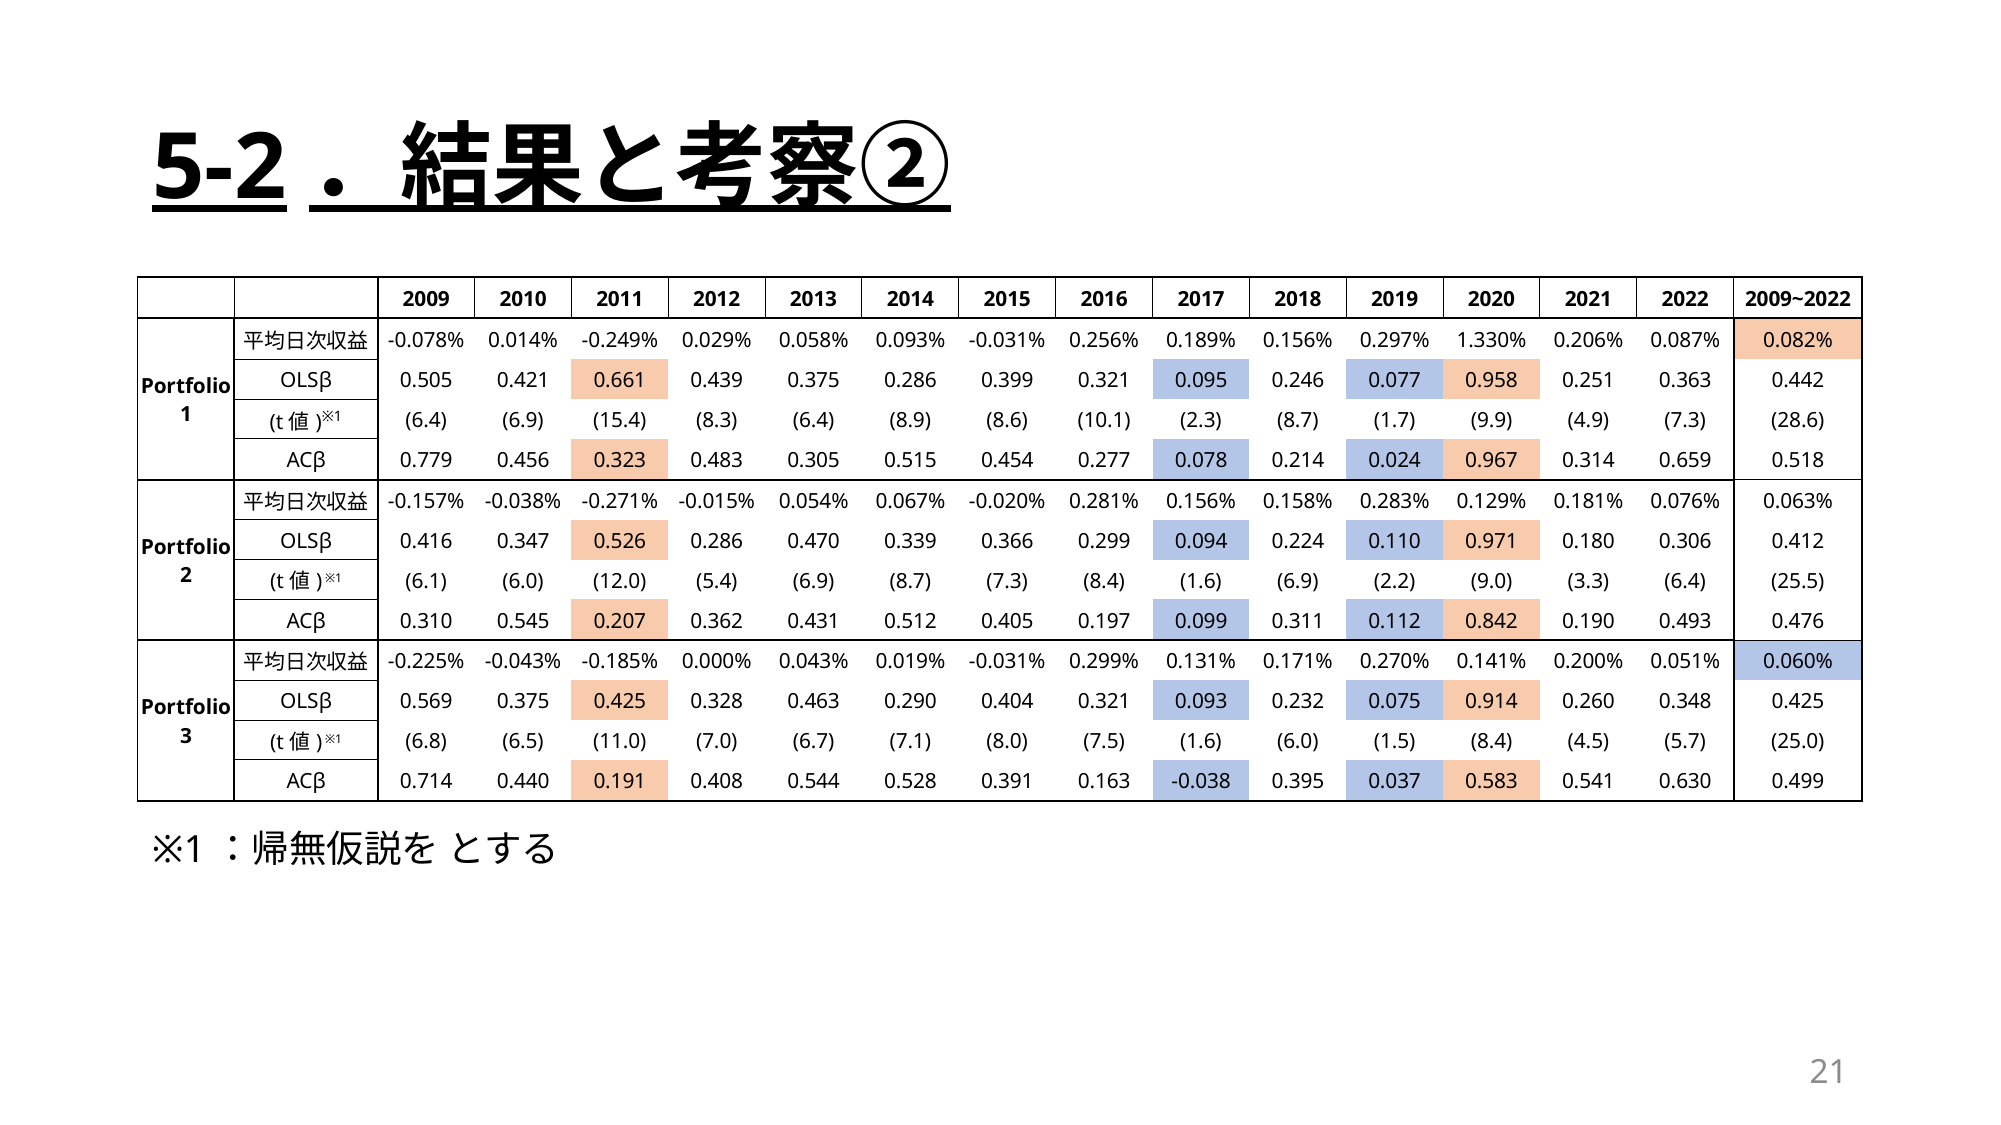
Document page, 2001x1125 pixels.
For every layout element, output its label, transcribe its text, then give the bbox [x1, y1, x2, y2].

table_cell 0.583 [1443, 760, 1540, 800]
table_cell (6.9) [1249, 560, 1346, 599]
table_header 2020 [1444, 278, 1539, 317]
table_cell (3.3) [1540, 560, 1637, 599]
table_cell 0.206% [1540, 319, 1637, 359]
table_cell 0.395 [1249, 760, 1346, 800]
table_cell 0.405 [959, 599, 1056, 639]
table_cell 0.347 [475, 520, 571, 560]
table_cell 0.362 [668, 599, 765, 639]
table_cell (7.1) [862, 720, 959, 760]
table_cell 0.277 [1056, 439, 1153, 479]
table_cell 0.043% [765, 641, 862, 680]
table_cell 0.505 [379, 359, 475, 399]
table_cell 0.306 [1637, 520, 1733, 560]
table_cell (6.0) [475, 560, 571, 599]
table_cell (8.4) [1443, 720, 1540, 760]
table_cell 0.076% [1637, 481, 1733, 520]
table_cell 0.214 [1249, 439, 1346, 479]
table_cell (6.9) [475, 399, 571, 439]
table_cell (5.7) [1637, 720, 1733, 760]
table_cell 0.515 [862, 439, 959, 479]
table_cell (6.7) [765, 720, 862, 760]
table_cell 0.256% [1056, 319, 1153, 359]
table_header 2009 [379, 278, 474, 317]
table_cell 0.442 [1735, 359, 1861, 399]
table_cell 0.075 [1346, 680, 1443, 720]
table_header 2021 [1540, 278, 1636, 317]
table_cell 0.156% [1153, 481, 1249, 520]
table_cell 0.141% [1443, 641, 1540, 680]
table_cell (4.5) [1540, 720, 1637, 760]
table_cell -0.078% [379, 319, 475, 359]
table_cell (9.0) [1443, 560, 1540, 599]
table_header 2011 [572, 278, 668, 317]
table_cell 0.131% [1153, 641, 1249, 680]
table_cell (25.0) [1735, 720, 1861, 760]
table_cell 0.299 [1056, 520, 1153, 560]
table_cell 0.408 [668, 760, 765, 800]
table_cell 0.454 [959, 439, 1056, 479]
table_cell 0.095 [1153, 359, 1249, 399]
table_cell ACβ [235, 600, 377, 639]
table_cell 平均日次収益 [235, 319, 377, 359]
table_cell 0.299% [1056, 641, 1153, 680]
table_cell 0.363 [1637, 359, 1733, 399]
table_cell 0.339 [862, 520, 959, 560]
table_cell 0.067% [862, 481, 959, 520]
table_cell 0.189% [1153, 319, 1249, 359]
table_cell 0.054% [765, 481, 862, 520]
table_cell (7.0) [668, 720, 765, 760]
table_cell 0.439 [668, 359, 765, 399]
table_cell 0.094 [1153, 520, 1249, 560]
table_cell (8.3) [668, 399, 765, 439]
table_cell (t値)※1 [235, 400, 377, 438]
table_cell 平均日次収益 [235, 641, 377, 680]
table_cell 0.093 [1153, 680, 1249, 720]
table_cell 0.290 [862, 680, 959, 720]
table_cell 0.375 [765, 359, 862, 399]
table_cell 0.286 [668, 520, 765, 560]
table_cell 0.286 [862, 359, 959, 399]
table_cell (1.6) [1153, 560, 1249, 599]
table_header 2019 [1347, 278, 1443, 317]
table_cell 0.014% [475, 319, 571, 359]
table_header [138, 278, 234, 317]
table_cell 0.246 [1249, 359, 1346, 399]
table_cell 0.082% [1735, 319, 1861, 359]
table_cell OLSβ [235, 360, 377, 399]
table_cell Portfolio3 [138, 641, 233, 800]
table_cell 0.283% [1346, 481, 1443, 520]
table_cell 0.463 [765, 680, 862, 720]
table_cell 0.232 [1249, 680, 1346, 720]
table_cell (6.5) [475, 720, 571, 760]
table_cell 0.181% [1540, 481, 1637, 520]
table_cell 0.207 [571, 599, 668, 639]
table_cell 0.545 [475, 599, 571, 639]
table_cell 0.087% [1637, 319, 1733, 359]
table_cell -0.043% [475, 641, 571, 680]
table_cell (8.7) [1249, 399, 1346, 439]
table_cell 0.093% [862, 319, 959, 359]
table_cell 0.404 [959, 680, 1056, 720]
table_cell (15.4) [571, 399, 668, 439]
table_cell (6.4) [765, 399, 862, 439]
table_cell 0.399 [959, 359, 1056, 399]
table_header 2016 [1056, 278, 1152, 317]
table_cell 0.431 [765, 599, 862, 639]
table_cell 0.416 [379, 520, 475, 560]
table_cell (t値) ※1 [235, 721, 377, 759]
table_cell -0.249% [571, 319, 668, 359]
table_cell 0.412 [1735, 520, 1861, 560]
table_cell (5.4) [668, 560, 765, 599]
table_cell (25.5) [1735, 560, 1861, 599]
table_cell (8.6) [959, 399, 1056, 439]
table_cell (2.2) [1346, 560, 1443, 599]
table_cell 0.493 [1637, 599, 1733, 639]
table_cell 0.251 [1540, 359, 1637, 399]
table_cell 1.330% [1443, 319, 1540, 359]
table_cell (1.7) [1346, 399, 1443, 439]
table_cell 0.569 [379, 680, 475, 720]
table_cell 0.391 [959, 760, 1056, 800]
table_cell -0.031% [959, 319, 1056, 359]
table_cell (t値) ※1 [235, 560, 377, 599]
table_cell -0.038% [475, 481, 571, 520]
table_header 2015 [959, 278, 1055, 317]
table_cell 0.321 [1056, 680, 1153, 720]
table_cell -0.271% [571, 481, 668, 520]
table_header 2017 [1153, 278, 1249, 317]
table_cell (7.3) [959, 560, 1056, 599]
table_cell (6.4) [1637, 560, 1733, 599]
table_cell (8.9) [862, 399, 959, 439]
table_cell 0.967 [1443, 439, 1540, 479]
table_header 2009~2022 [1734, 278, 1861, 317]
table_cell 0.518 [1735, 439, 1861, 479]
table_cell 0.037 [1346, 760, 1443, 800]
table_cell 0.197 [1056, 599, 1153, 639]
table_header 2013 [766, 278, 861, 317]
table_cell 0.512 [862, 599, 959, 639]
table_cell (8.7) [862, 560, 959, 599]
table_cell 0.000% [668, 641, 765, 680]
table_cell (8.0) [959, 720, 1056, 760]
table_cell 0.958 [1443, 359, 1540, 399]
table_cell ACβ [235, 439, 377, 479]
table_cell -0.031% [959, 641, 1056, 680]
table_cell 0.019% [862, 641, 959, 680]
table_header 2018 [1250, 278, 1346, 317]
table_cell 0.630 [1637, 760, 1733, 800]
table_cell 0.058% [765, 319, 862, 359]
table_cell 0.314 [1540, 439, 1637, 479]
table_cell (7.5) [1056, 720, 1153, 760]
table_cell -0.038 [1153, 760, 1249, 800]
table_cell 0.060% [1735, 641, 1861, 680]
table_cell 0.714 [379, 760, 475, 800]
table_cell 0.476 [1735, 599, 1861, 640]
table_cell 0.029% [668, 319, 765, 359]
table_cell 0.156% [1249, 319, 1346, 359]
table_cell 0.099 [1153, 599, 1249, 639]
table_cell -0.157% [379, 481, 475, 520]
table_cell 0.421 [475, 359, 571, 399]
table_cell (10.1) [1056, 399, 1153, 439]
table_cell 0.297% [1346, 319, 1443, 359]
table_cell 0.163 [1056, 760, 1153, 800]
table_cell 0.310 [379, 599, 475, 639]
table_cell (2.3) [1153, 399, 1249, 439]
table_cell 平均日次収益 [235, 481, 377, 519]
table_cell 0.528 [862, 760, 959, 800]
table_cell (12.0) [571, 560, 668, 599]
table_cell 0.470 [765, 520, 862, 560]
table_cell 0.191 [571, 760, 668, 800]
table_cell 0.456 [475, 439, 571, 479]
table_cell 0.200% [1540, 641, 1637, 680]
table_cell 0.190 [1540, 599, 1637, 639]
table_cell (4.9) [1540, 399, 1637, 439]
table_header 2022 [1637, 278, 1733, 317]
table_header [235, 278, 377, 317]
table_cell 0.224 [1249, 520, 1346, 560]
table_cell 0.281% [1056, 481, 1153, 520]
table_cell 0.129% [1443, 481, 1540, 520]
title 5-2．結果と考察② [137, 59, 1863, 276]
table_cell 0.366 [959, 520, 1056, 560]
table_cell 0.321 [1056, 359, 1153, 399]
table_cell 0.425 [571, 680, 668, 720]
table_cell 0.158% [1249, 481, 1346, 520]
table_cell 0.328 [668, 680, 765, 720]
table_header 2012 [669, 278, 765, 317]
table_cell 0.078 [1153, 439, 1249, 479]
table_cell (6.0) [1249, 720, 1346, 760]
table_cell 0.541 [1540, 760, 1637, 800]
table_cell 0.971 [1443, 520, 1540, 560]
table_cell 0.323 [571, 439, 668, 479]
table_cell 0.779 [379, 439, 475, 479]
table_cell -0.225% [379, 641, 475, 680]
table_cell 0.077 [1346, 359, 1443, 399]
table_cell 0.661 [571, 359, 668, 399]
table_cell (9.9) [1443, 399, 1540, 439]
table_cell 0.914 [1443, 680, 1540, 720]
table_cell (7.3) [1637, 399, 1733, 439]
table_cell (6.4) [379, 399, 475, 439]
table_header 2010 [475, 278, 571, 317]
slide_number 21 [1412, 1042, 1863, 1103]
table_cell (11.0) [571, 720, 668, 760]
table_cell 0.659 [1637, 439, 1733, 479]
table_cell (6.8) [379, 720, 475, 760]
table_cell (1.5) [1346, 720, 1443, 760]
table_cell 0.425 [1735, 680, 1861, 720]
table_cell (8.4) [1056, 560, 1153, 599]
table_cell 0.051% [1637, 641, 1733, 680]
table_cell 0.180 [1540, 520, 1637, 560]
table_cell 0.063% [1735, 480, 1861, 520]
table_cell (1.6) [1153, 720, 1249, 760]
table_cell (6.9) [765, 560, 862, 599]
table_cell Portfolio2 [138, 481, 233, 639]
table_cell -0.015% [668, 481, 765, 520]
table_cell 0.483 [668, 439, 765, 479]
table_cell 0.110 [1346, 520, 1443, 560]
table_cell 0.440 [475, 760, 571, 800]
table_cell 0.842 [1443, 599, 1540, 639]
table_cell 0.526 [571, 520, 668, 560]
table_cell 0.112 [1346, 599, 1443, 639]
table_cell 0.171% [1249, 641, 1346, 680]
table_cell 0.024 [1346, 439, 1443, 479]
table_cell 0.544 [765, 760, 862, 800]
table_cell OLSβ [235, 520, 377, 559]
table_cell Portfolio1 [138, 319, 233, 479]
table_cell (6.1) [379, 560, 475, 599]
table_cell OLSβ [235, 681, 377, 720]
table_cell -0.185% [571, 641, 668, 680]
table_cell 0.260 [1540, 680, 1637, 720]
table_cell 0.499 [1735, 760, 1861, 800]
table_cell ACβ [235, 760, 377, 800]
table_cell 0.375 [475, 680, 571, 720]
table_cell 0.305 [765, 439, 862, 479]
table_cell 0.270% [1346, 641, 1443, 680]
table_cell -0.020% [959, 481, 1056, 520]
table_cell 0.311 [1249, 599, 1346, 639]
table_header 2014 [862, 278, 958, 317]
table_cell (28.6) [1735, 399, 1861, 439]
table_cell 0.348 [1637, 680, 1733, 720]
